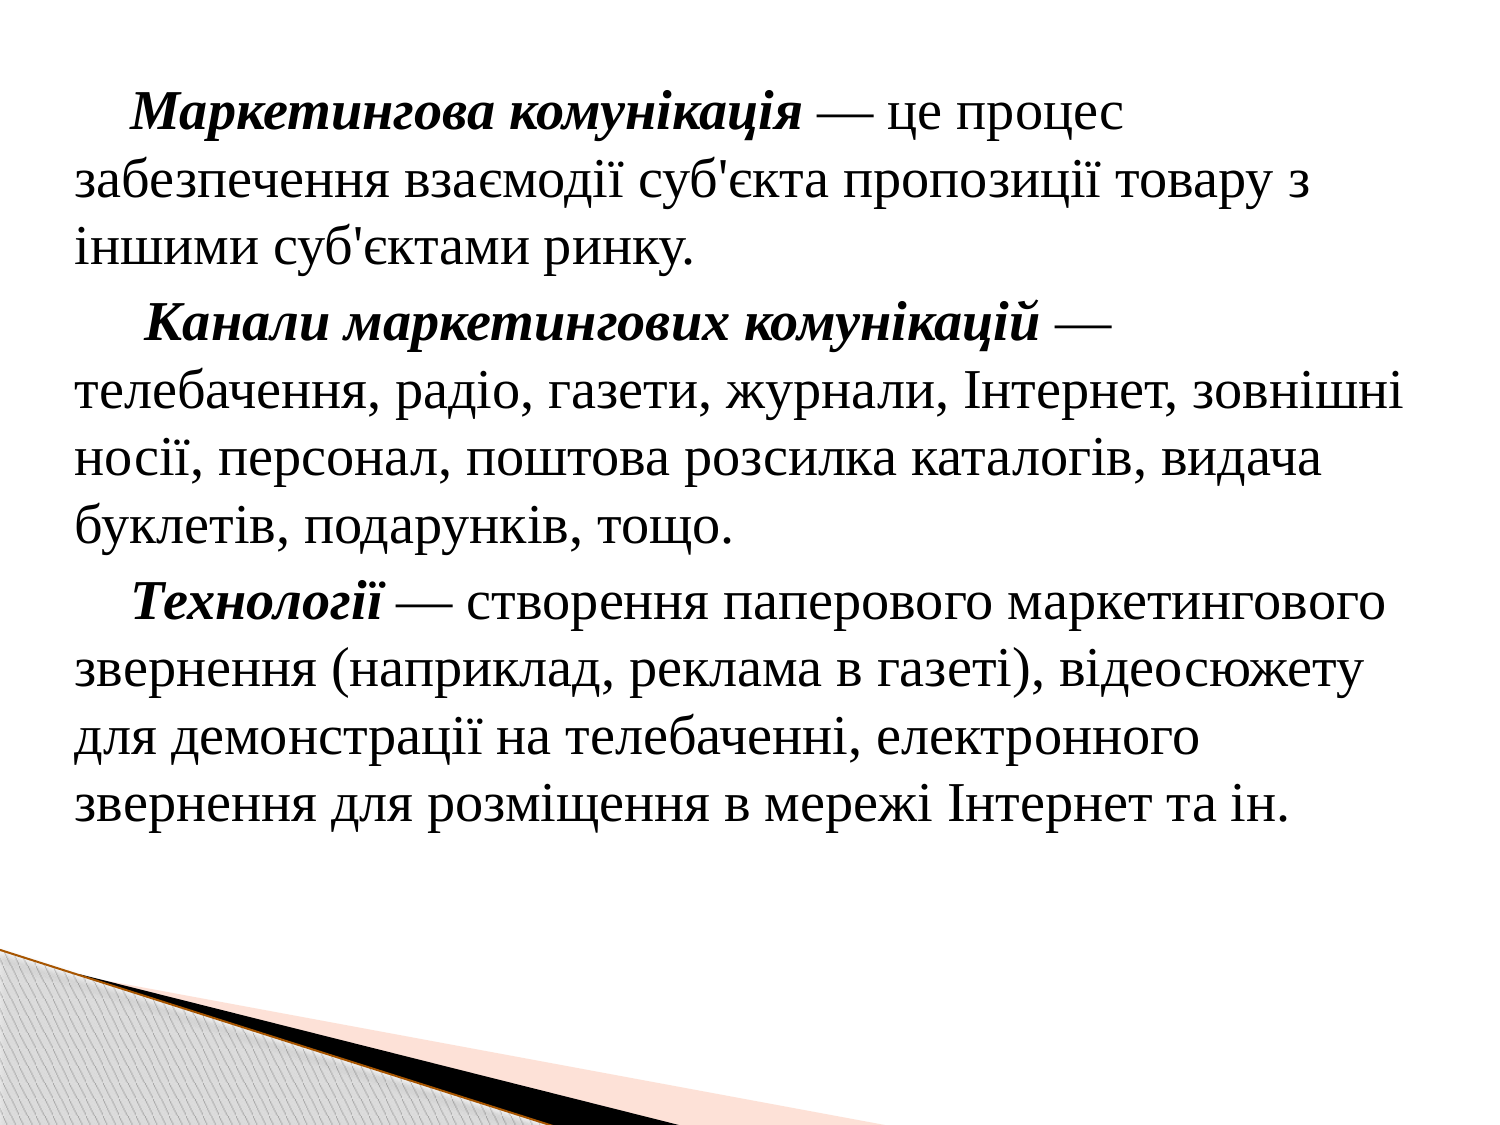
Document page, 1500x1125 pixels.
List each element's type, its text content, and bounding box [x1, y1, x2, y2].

list Маркетингова комунікація — це процес забезпечення взаємодії суб'єкта пропозиції товару з іншими суб'єктами ринку. Канали маркетингових комунікацій — телебачення, радіо, газети, журнали, Інтернет, зовнішні носії, персонал, поштова розсилка каталогів, видача буклетів, подарунків, тощо. Технології — створення паперового маркетингового звернення (наприклад, реклама в газеті), відеосюжету для демонстрації на телебаченні, електронного звернення для розміщення в мережі Інтернет та ін. [0, 66, 1459, 1047]
